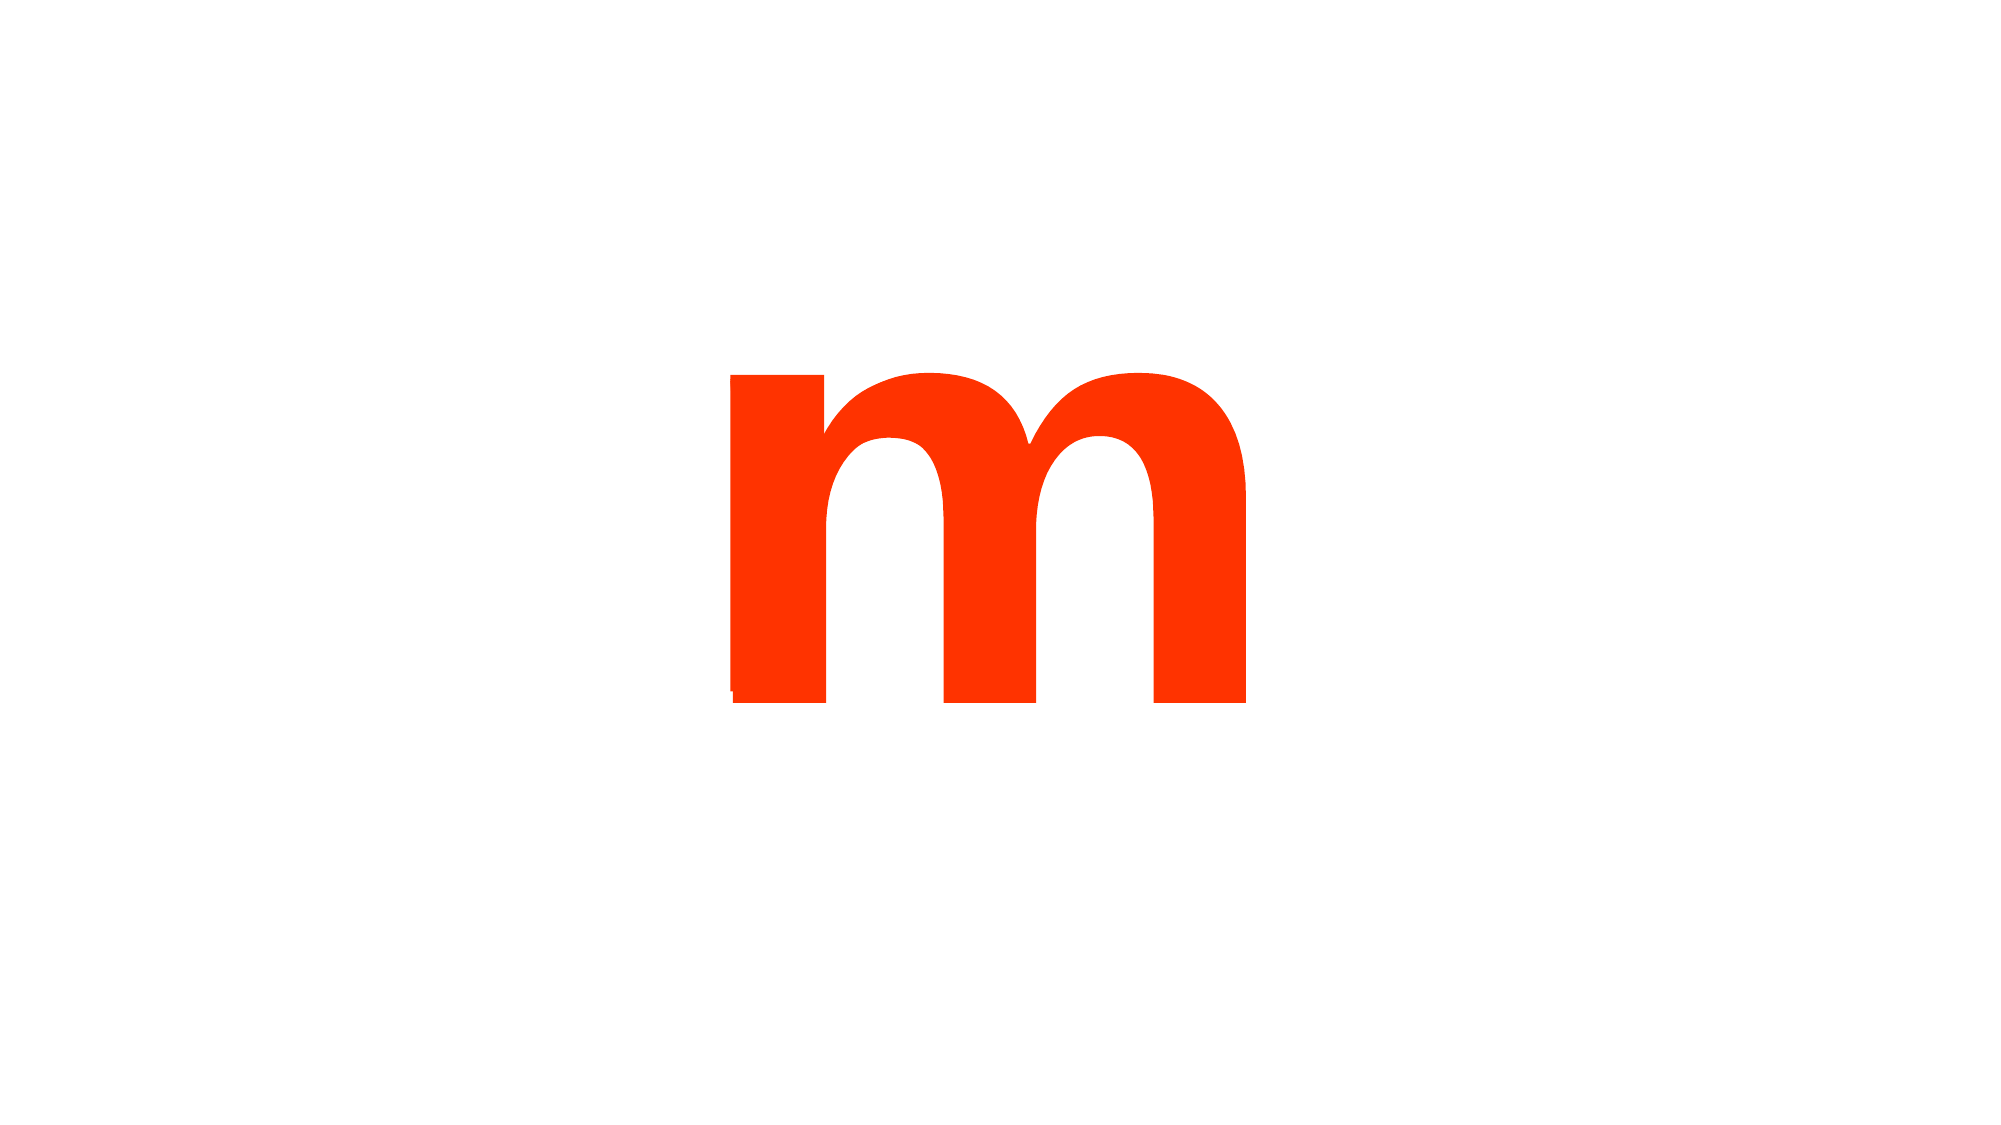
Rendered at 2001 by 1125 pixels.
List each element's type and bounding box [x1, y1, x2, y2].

text_box [730, 374, 825, 692]
